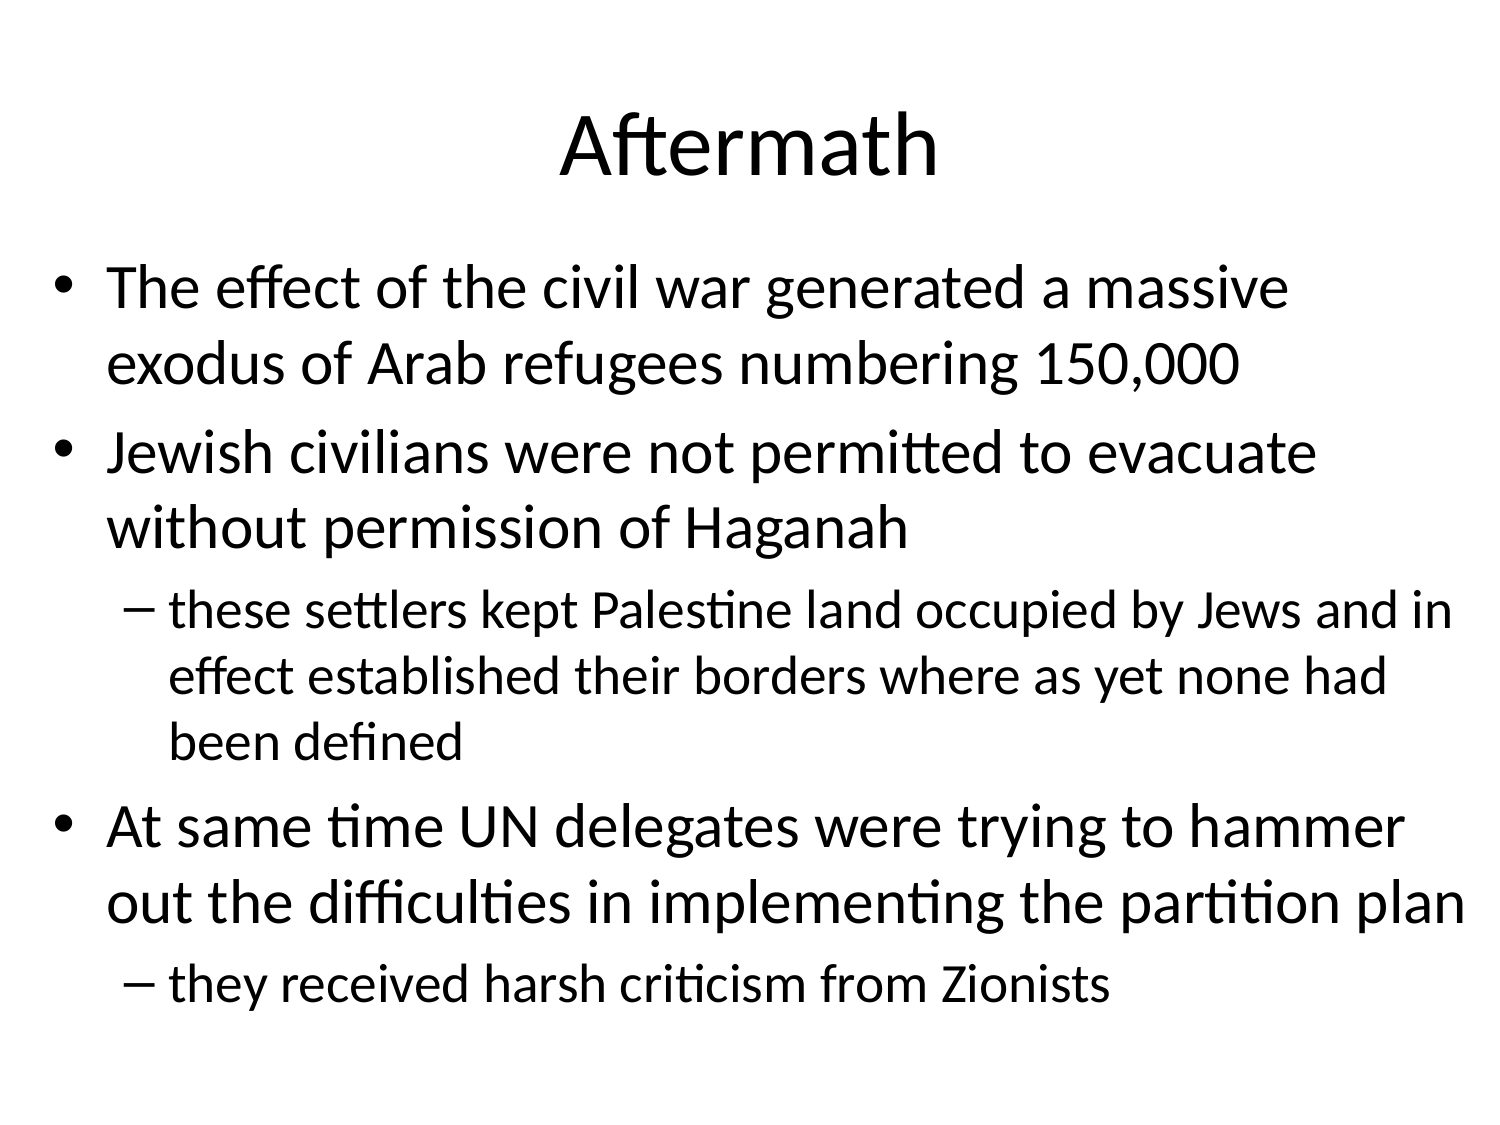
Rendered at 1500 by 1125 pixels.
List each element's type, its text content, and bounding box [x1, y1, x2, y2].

title Aftermath [75, 45, 1425, 233]
list The effect of the civil war generated a massive exodus of Arab refugees numbering 150,000 Jewish civilians were not permitted to evacuate without permission of Haganah these settlers kept Palestine land occupied by Jews and in effect established their borders where as yet none had been defined At same time UN delegates were trying to hammer out the difficulties in implementing the partition plan they received harsh criticism from Zionists [37, 237, 1500, 1100]
